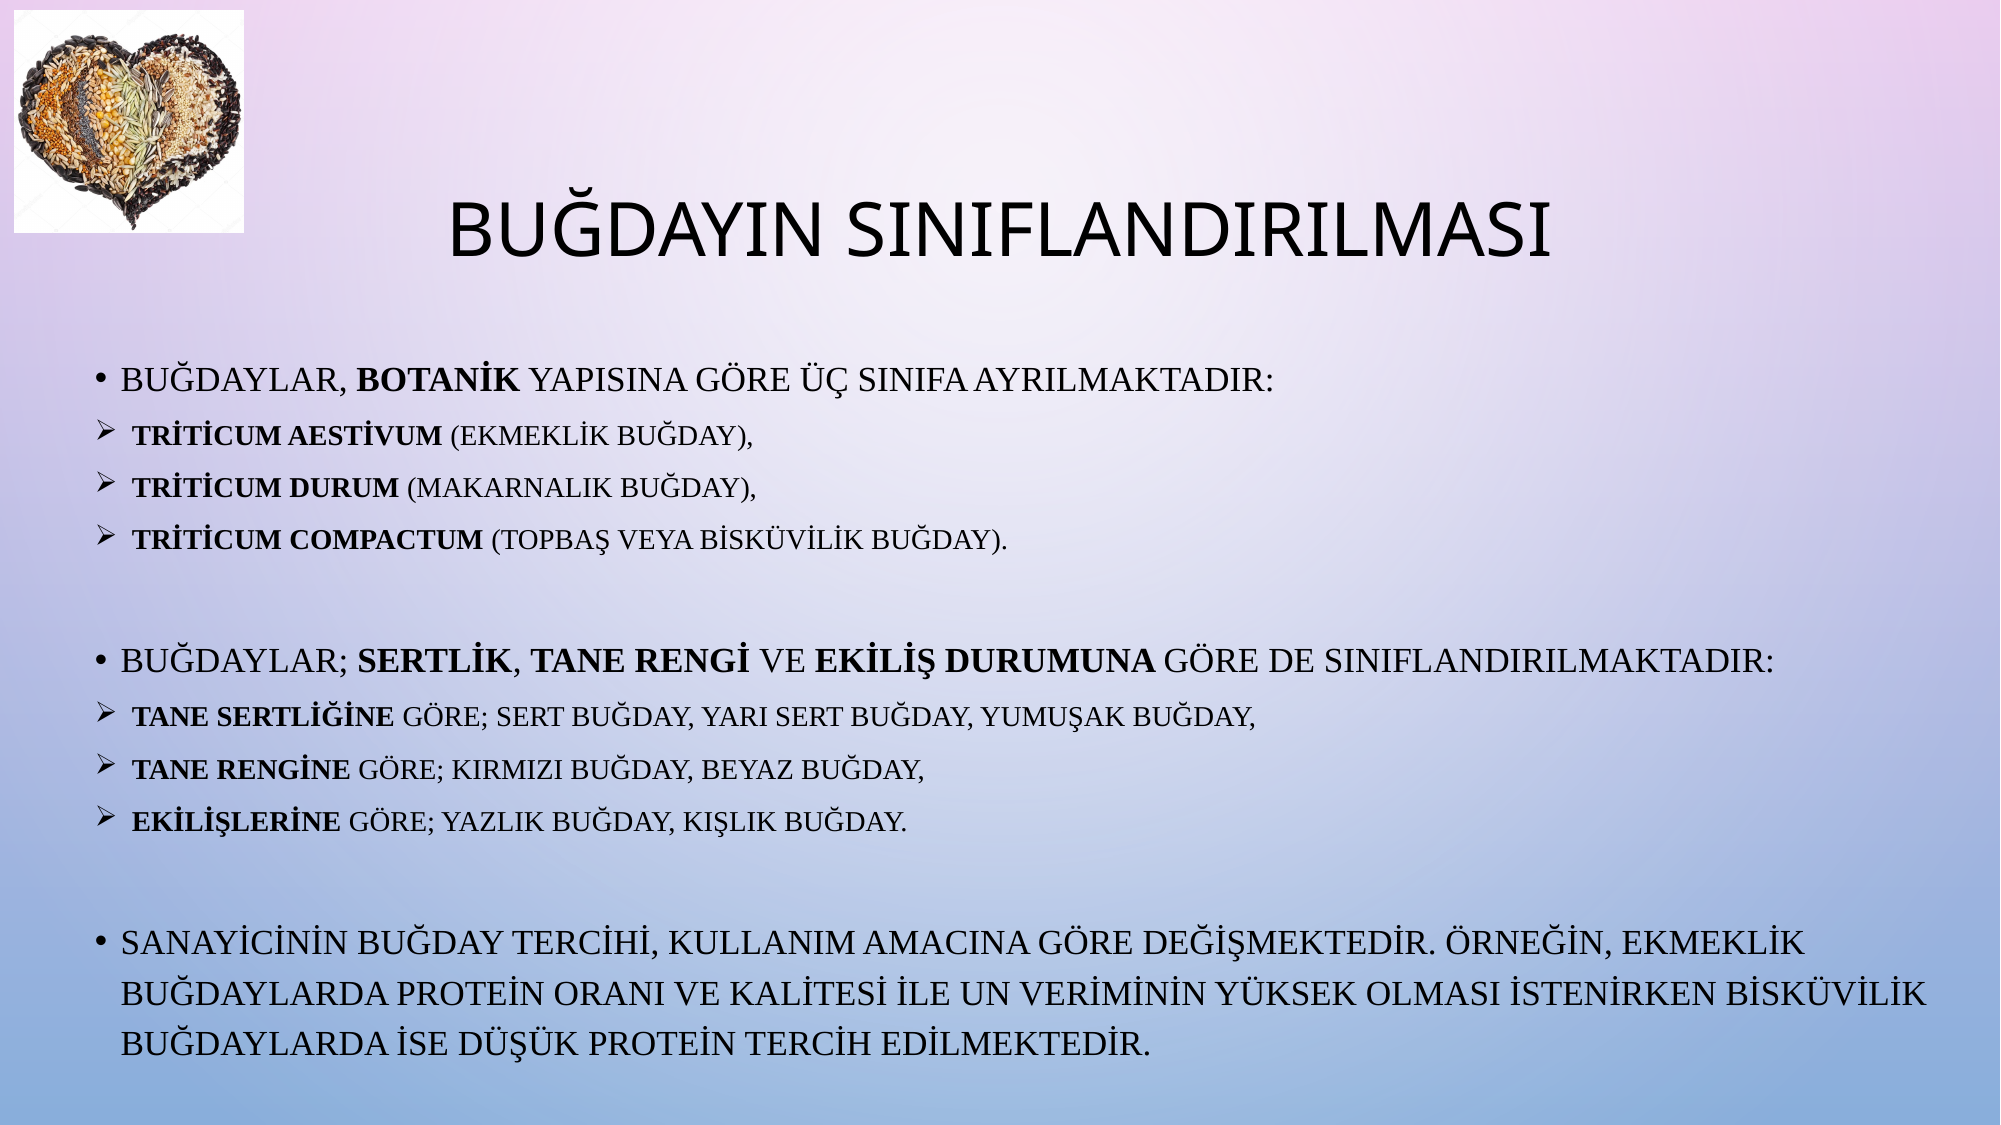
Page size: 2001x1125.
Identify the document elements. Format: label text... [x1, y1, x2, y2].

title BUĞDAYIN SINIFLANDIRILMASI [149, 101, 1851, 282]
picture [13, 9, 245, 233]
list Buğdaylar, botanik yapısına göre üç sınıfa ayrılmaktadır: Triticum Aestivum (ekmeklik buğday), Triticum Durum (makarnalık buğday), Triticum Compactum (topbaş veya bisküvilik buğday). Buğdaylar; sertlik, tane rengi ve ekiliş durumuna göre de sınıflandırılmaktadır: Tane sertliğine göre; sert buğday, yarı sert buğday, yumuşak buğday, Tane rengine göre; kırmızı buğday, beyaz buğday, Ekilişlerine göre; yazlık buğday, kışlık buğday. Sanayicinin buğday tercihi, kullanım amacına göre değişmektedir. Örneğin, ekmeklik buğdaylarda protein oranı ve kalitesi ile un veriminin yüksek olması istenirken bisküvilik buğdaylarda ise düşük protein tercih edilmektedir. [79, 282, 2000, 1077]
table_cell 17,3 [0, 0, 2000, 615]
